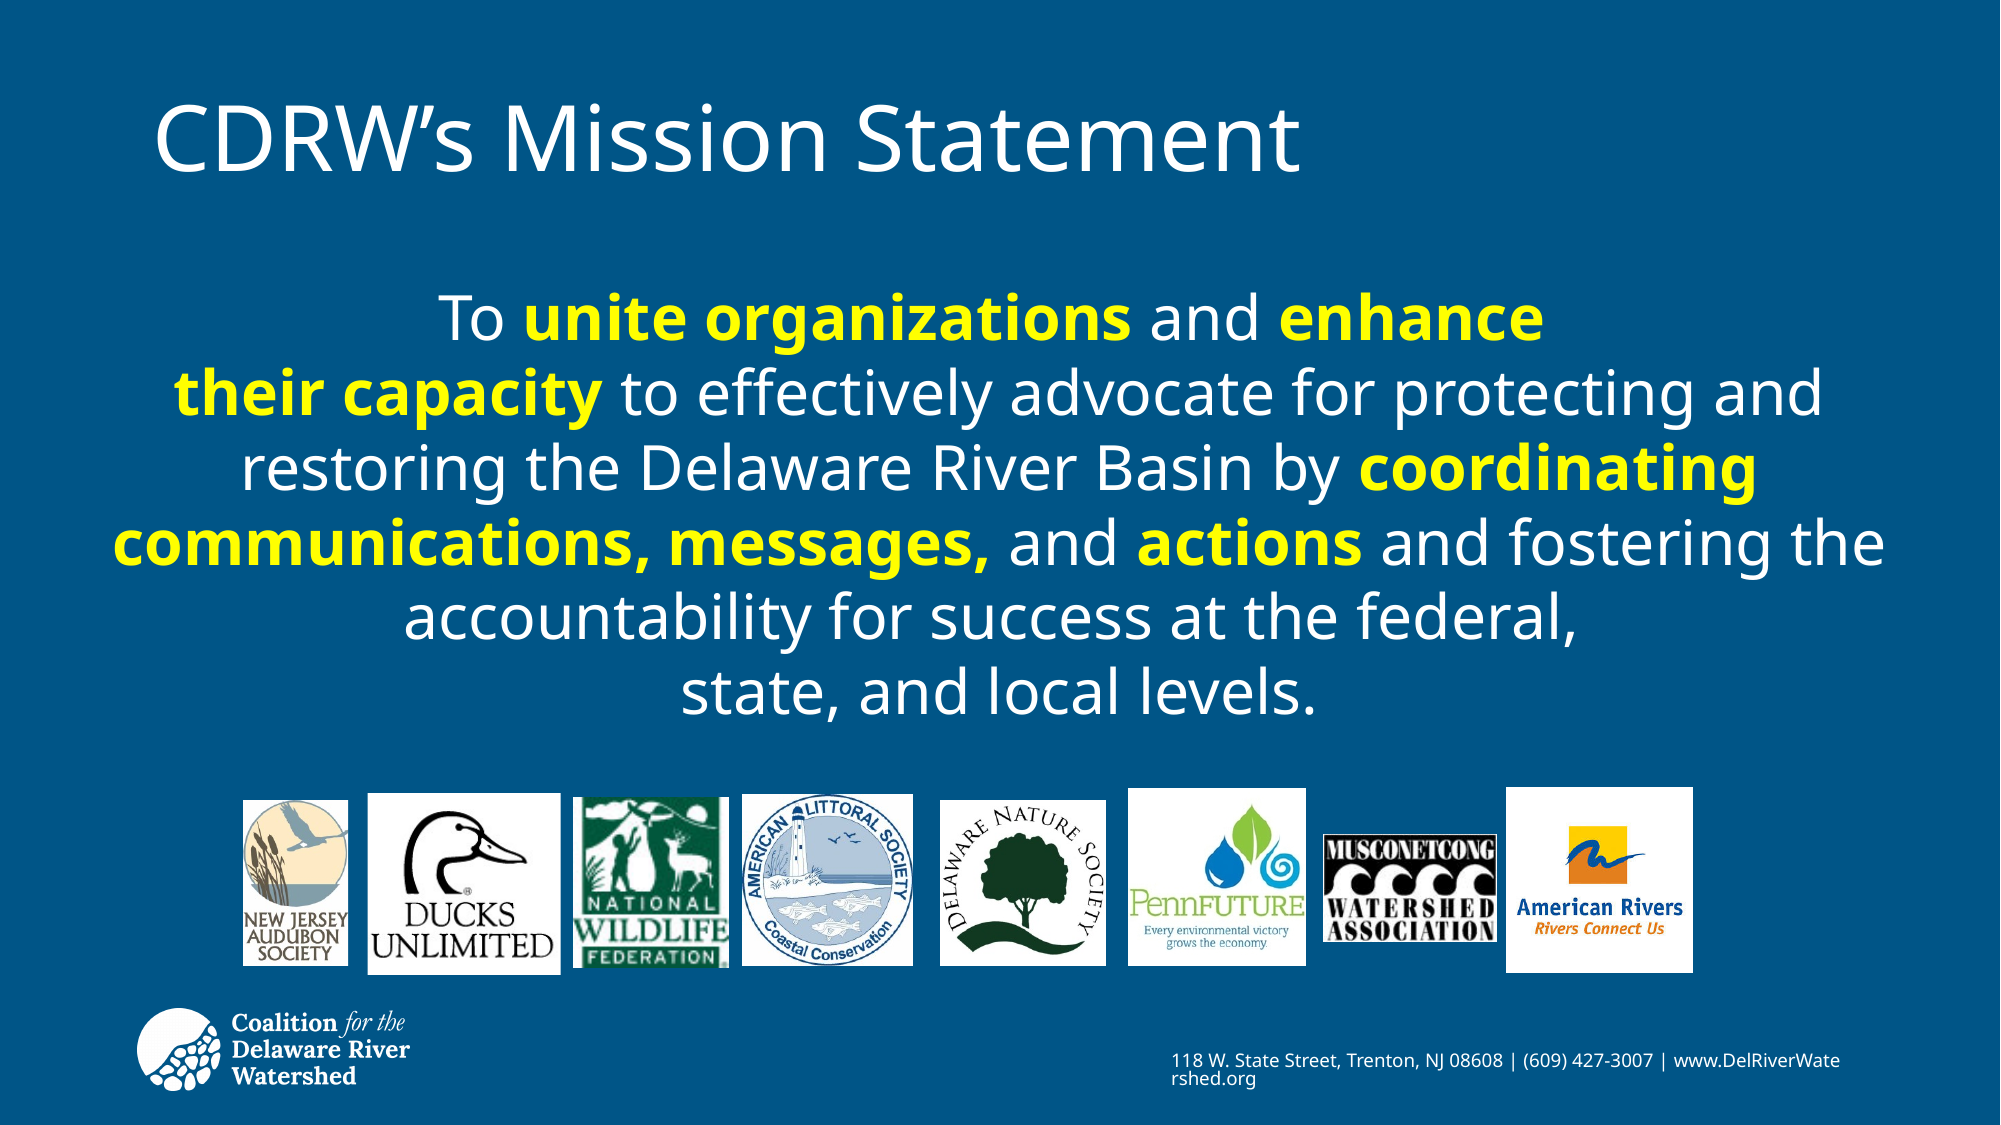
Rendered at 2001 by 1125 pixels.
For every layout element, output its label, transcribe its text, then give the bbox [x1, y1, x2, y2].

title CDRW’s Mission Statement [137, 32, 1863, 250]
picture [367, 793, 561, 975]
picture [243, 800, 349, 966]
picture [940, 800, 1106, 966]
footer 118 W. State Street, Trenton, NJ 08608 | (609) 427-3007 | www.DelRiverWatershed.org [1156, 1031, 1863, 1091]
picture [137, 1008, 410, 1091]
picture [1506, 787, 1693, 973]
text_box To unite organizations and enhance their capacity to effectively advocate for protecting and restoring the Delaware River Basin by coordinating communications, messages, and actions and fostering the accountability for success at the federal, state, and local levels. [95, 270, 1905, 810]
picture [742, 794, 913, 966]
picture [1128, 788, 1306, 966]
picture [1322, 834, 1497, 942]
picture [573, 797, 729, 968]
